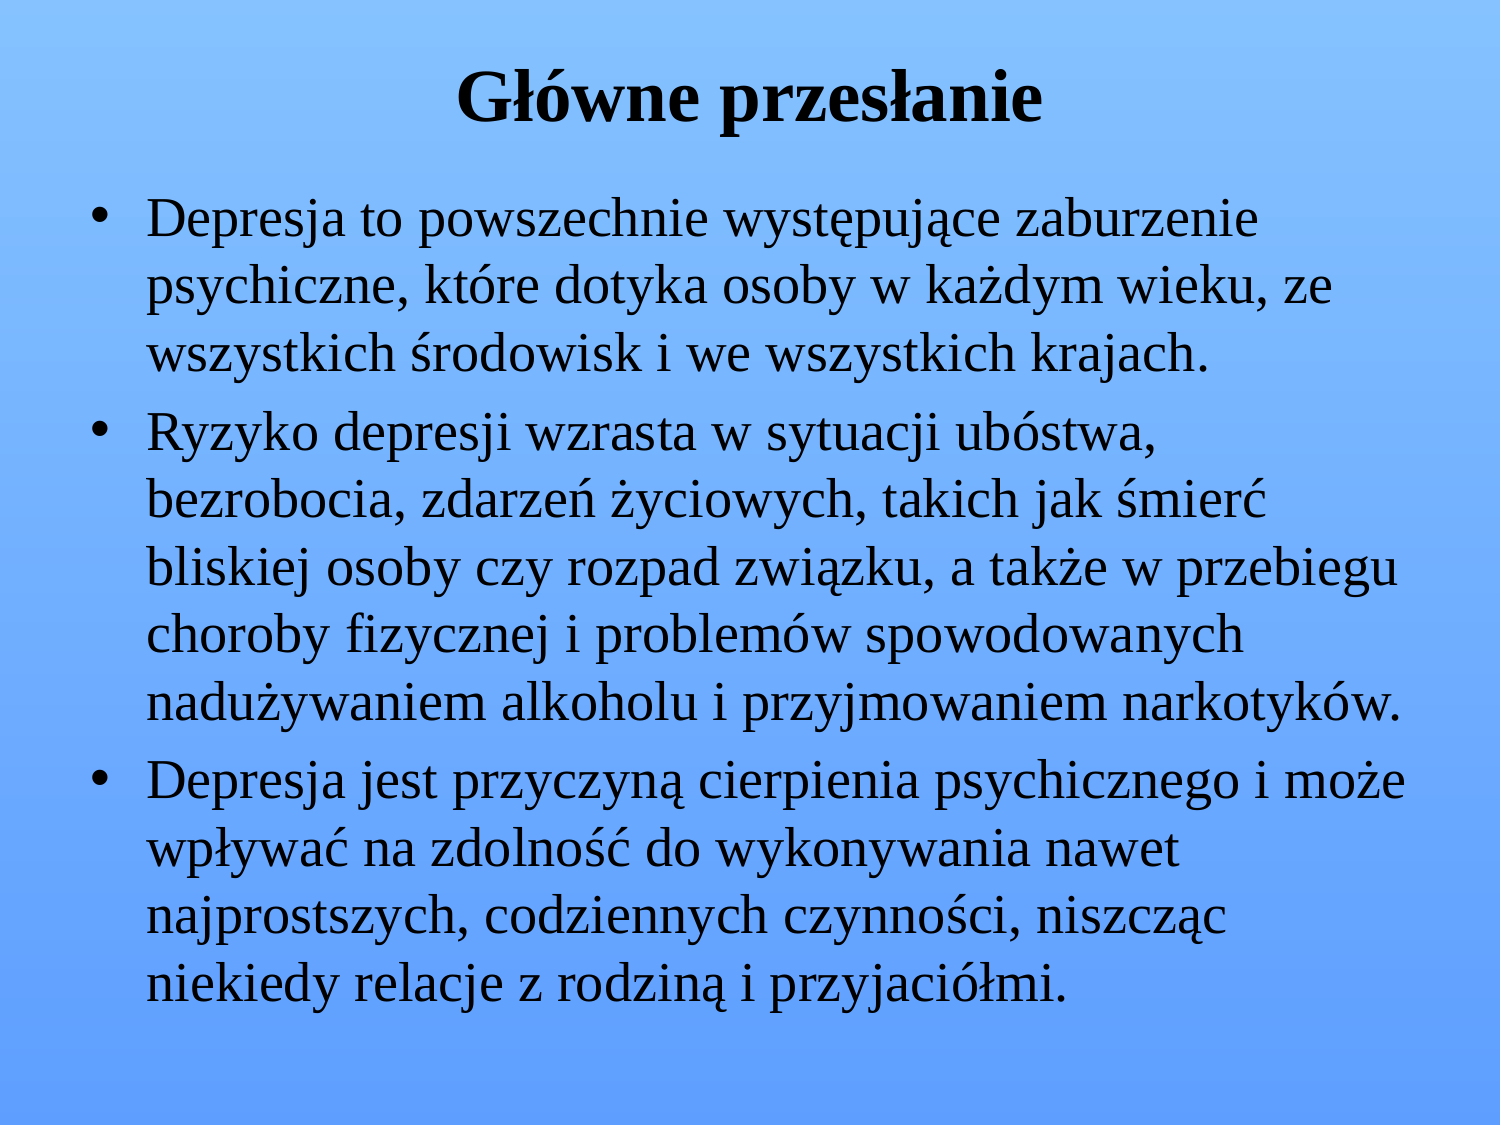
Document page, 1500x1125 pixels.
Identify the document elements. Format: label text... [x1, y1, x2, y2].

list Depresja to powszechnie występujące zaburzenie psychiczne, które dotyka osoby w każdym wieku, ze wszystkich środowisk i we wszystkich krajach. Ryzyko depresji wzrasta w sytuacji ubóstwa, bezrobocia, zdarzeń życiowych, takich jak śmierć bliskiej osoby czy rozpad związku, a także w przebiegu choroby fizycznej i problemów spowodowanych nadużywaniem alkoholu i przyjmowaniem narkotyków. Depresja jest przyczyną cierpienia psychicznego i może wpływać na zdolność do wykonywania nawet najprostszych, codziennych czynności, niszcząc niekiedy relacje z rodziną i przyjaciółmi. [75, 172, 1425, 1005]
title Główne przesłanie [75, 45, 1425, 138]
